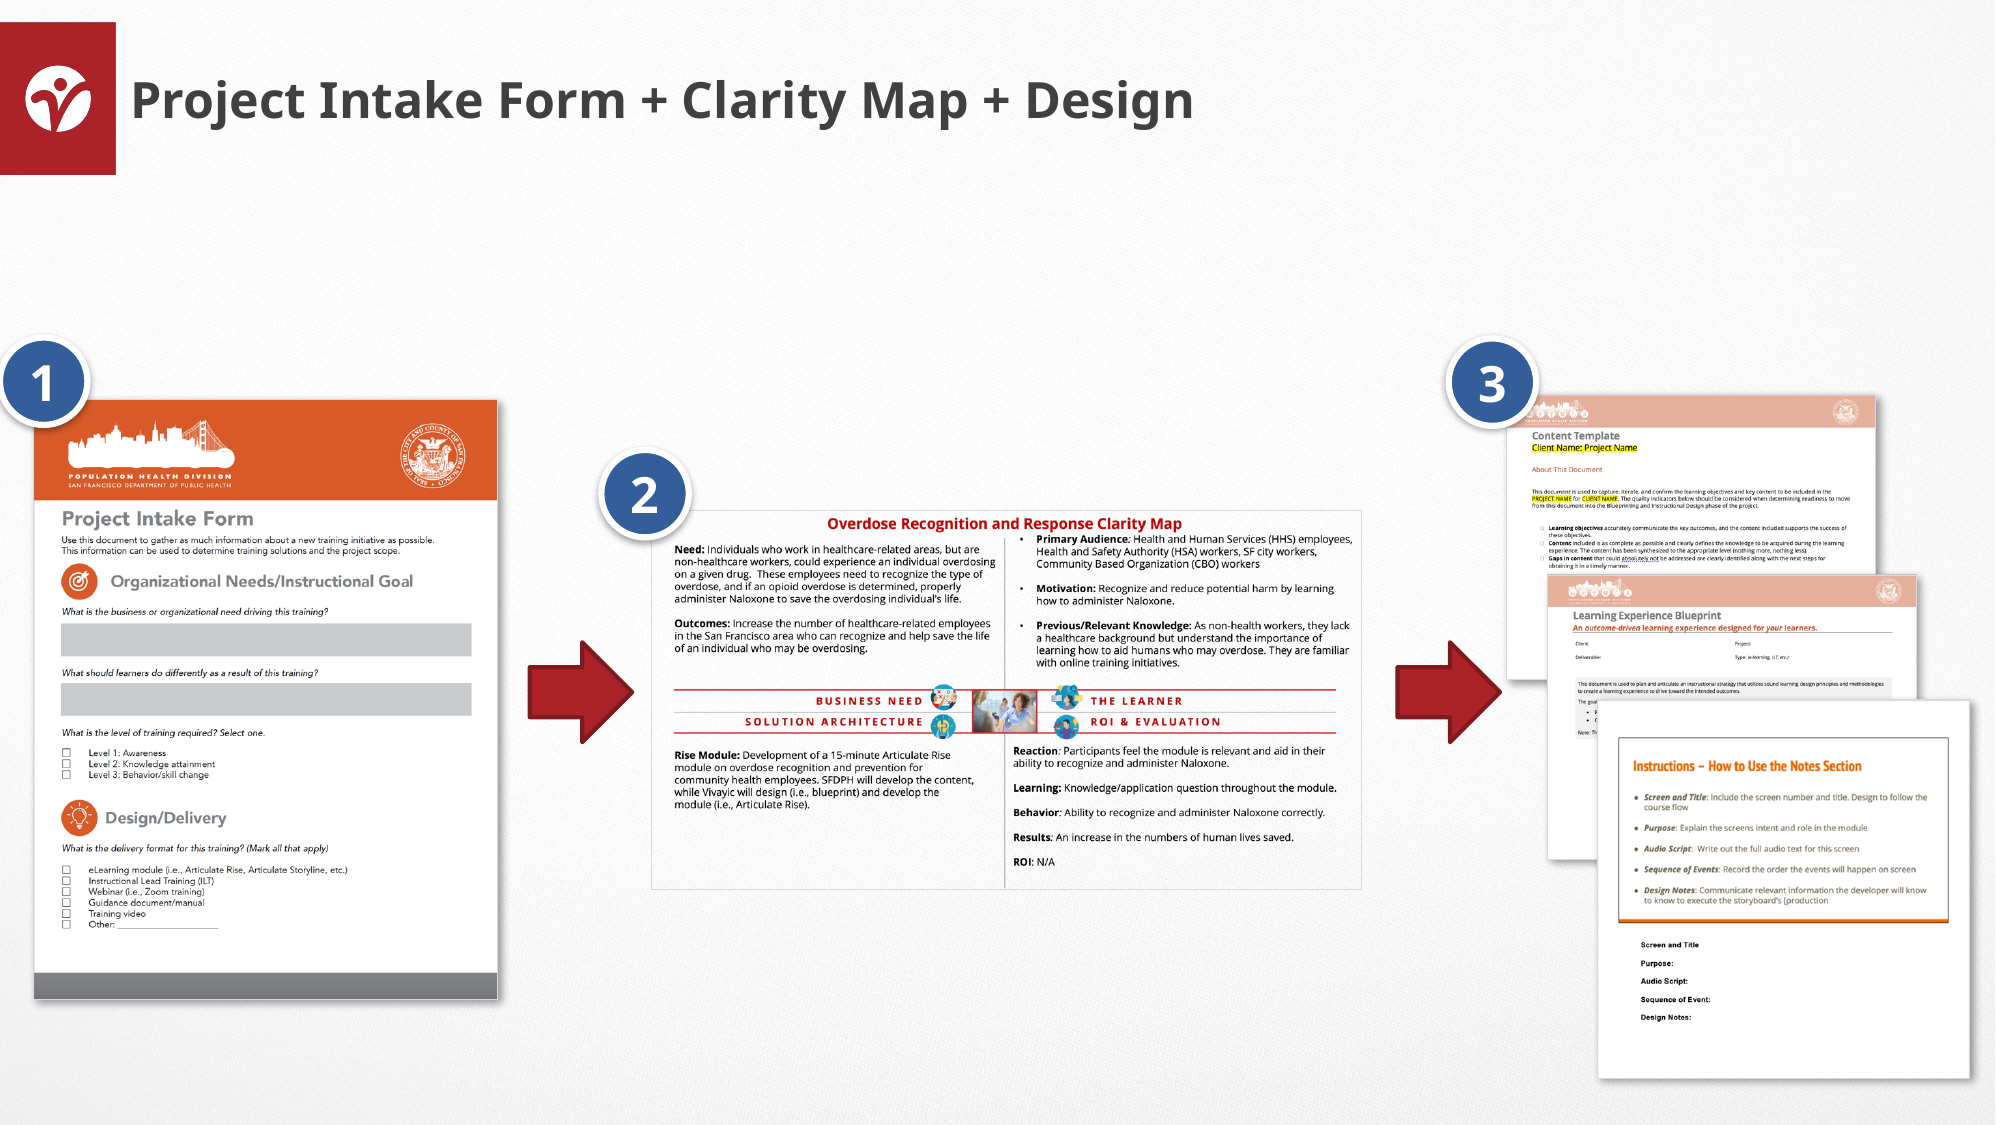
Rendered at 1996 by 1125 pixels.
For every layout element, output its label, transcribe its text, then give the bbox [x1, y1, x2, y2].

title Project Intake Form + Clarity Map + Design [115, 22, 1948, 175]
picture [18, 58, 98, 139]
picture [0, 0, 1996, 1125]
text_box 3 [1445, 335, 1540, 430]
text_box 2 [598, 446, 692, 541]
text_box [527, 640, 635, 745]
text_box 1 [0, 334, 91, 425]
text_box [1395, 640, 1503, 745]
